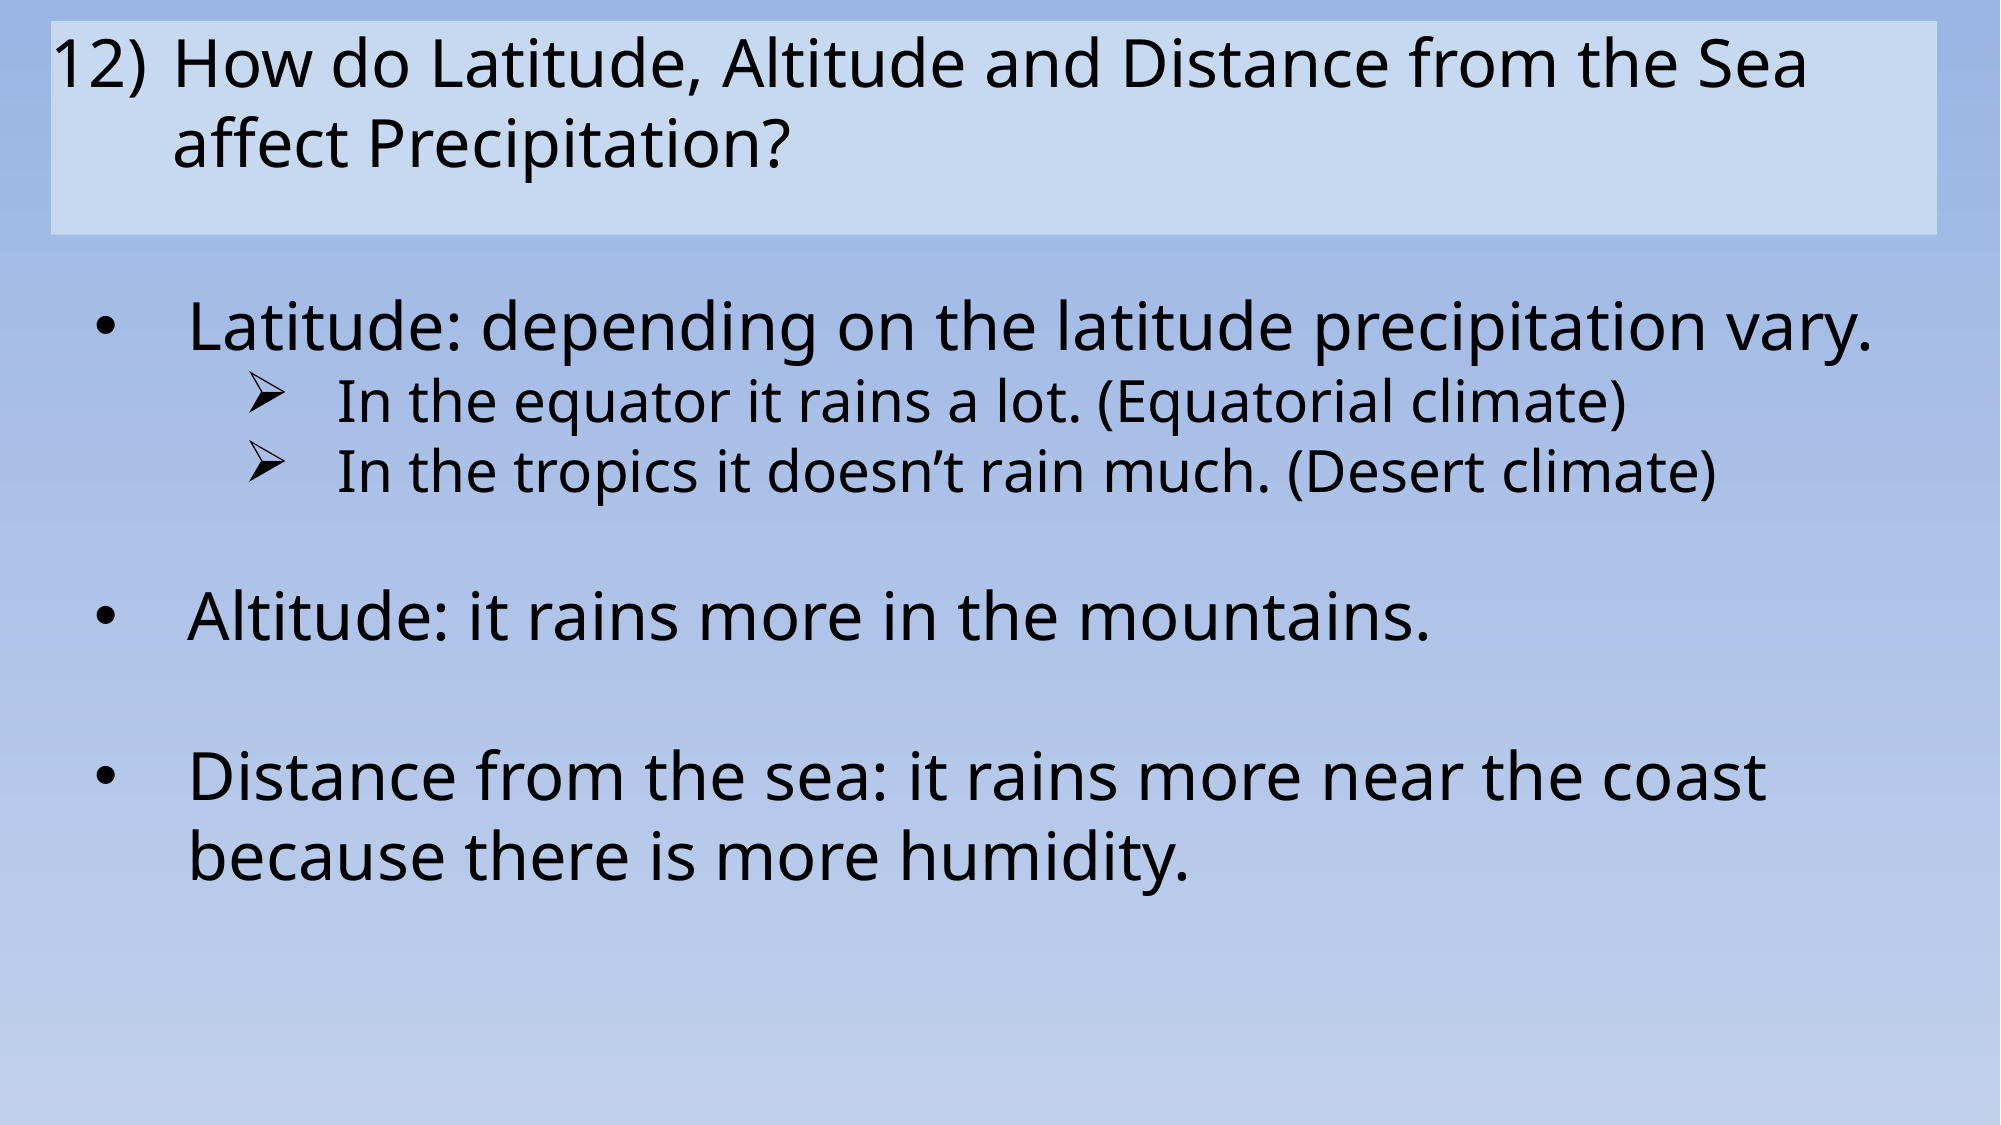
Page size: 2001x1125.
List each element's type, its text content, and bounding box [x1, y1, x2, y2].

text_box Latitude: depending on the latitude precipitation vary. In the equator it rains a lot. (Equatorial climate) In the tropics it doesn’t rain much. (Desert climate) Altitude: it rains more in the mountains. Distance from the sea: it rains more near the coast because there is more humidity. [94, 284, 1894, 966]
text_box How do Latitude, Altitude and Distance from the Sea affect Precipitation? [50, 21, 1938, 235]
